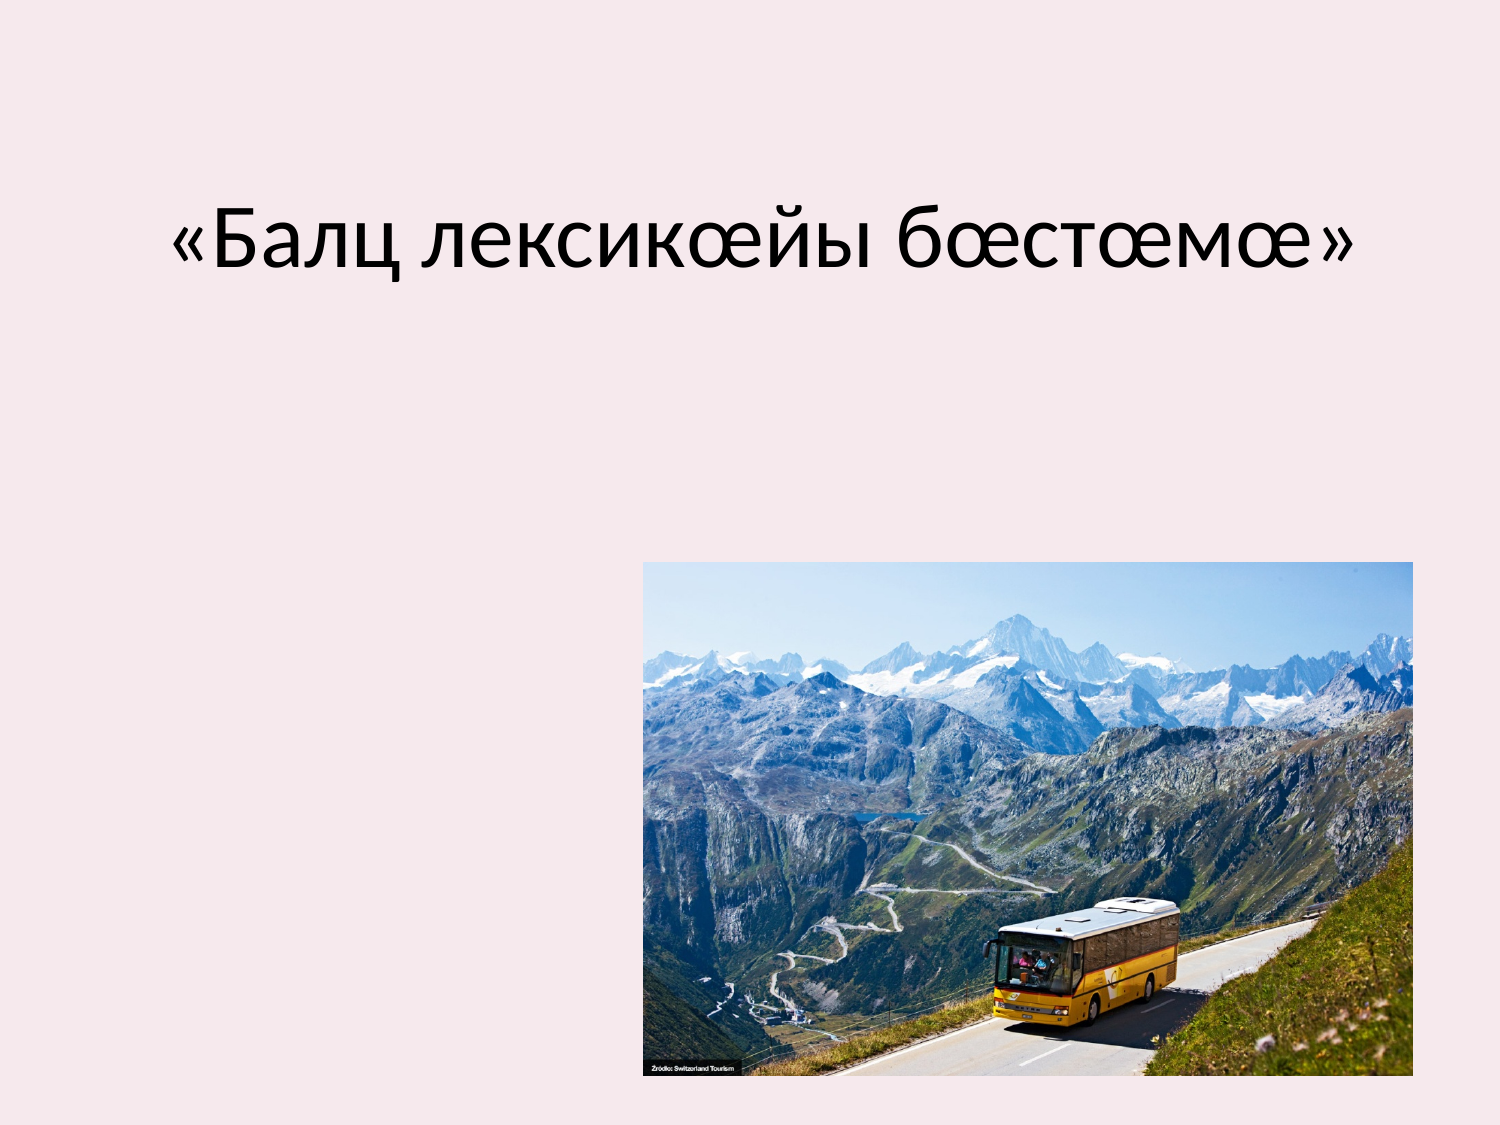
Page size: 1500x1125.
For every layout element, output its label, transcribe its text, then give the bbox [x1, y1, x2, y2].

picture [643, 562, 1414, 1076]
title «Балц лексикœйы бœстœмœ» [88, 137, 1439, 325]
